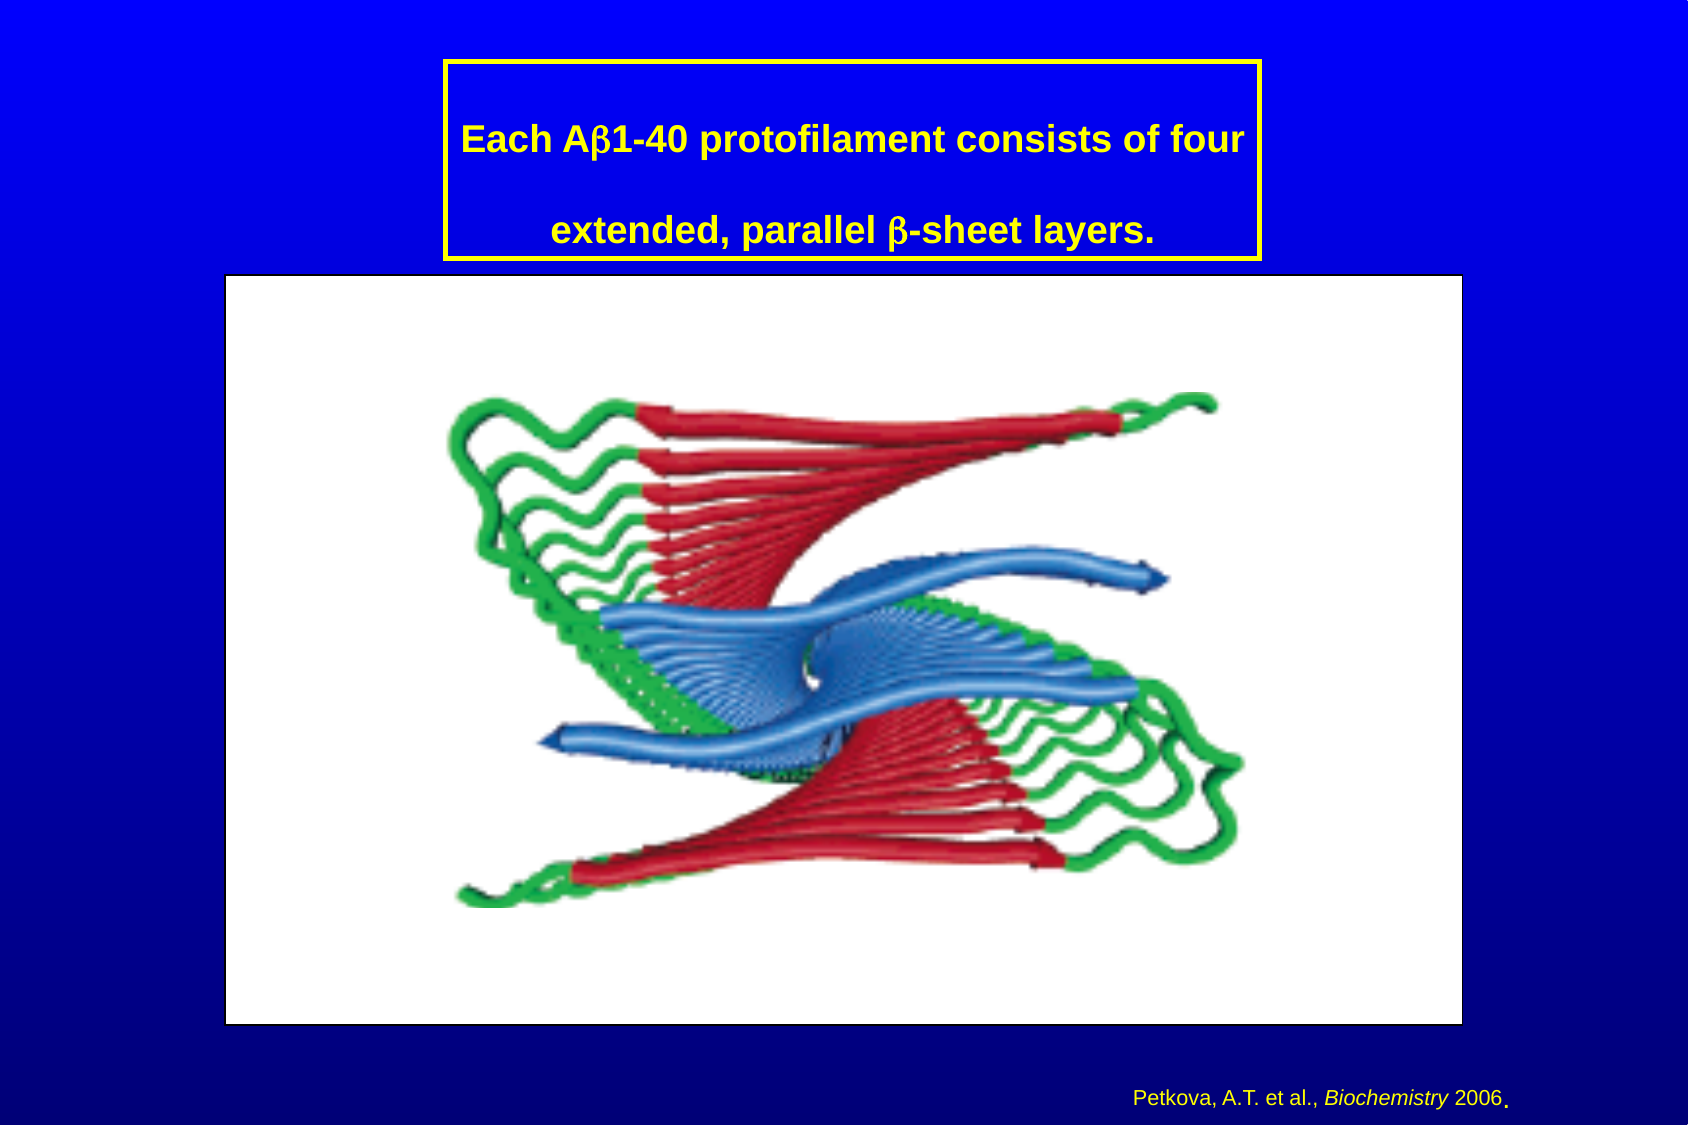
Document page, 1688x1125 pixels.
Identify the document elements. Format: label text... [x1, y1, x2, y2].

text_box [225, 274, 1463, 1025]
text_box Each Ab1-40 protofilament consists of four extended, parallel b-sheet layers. [445, 61, 1260, 259]
picture [437, 392, 1251, 908]
text_box Petkova, A.T. et al., Biochemistry 2006. [1112, 1038, 1526, 1122]
